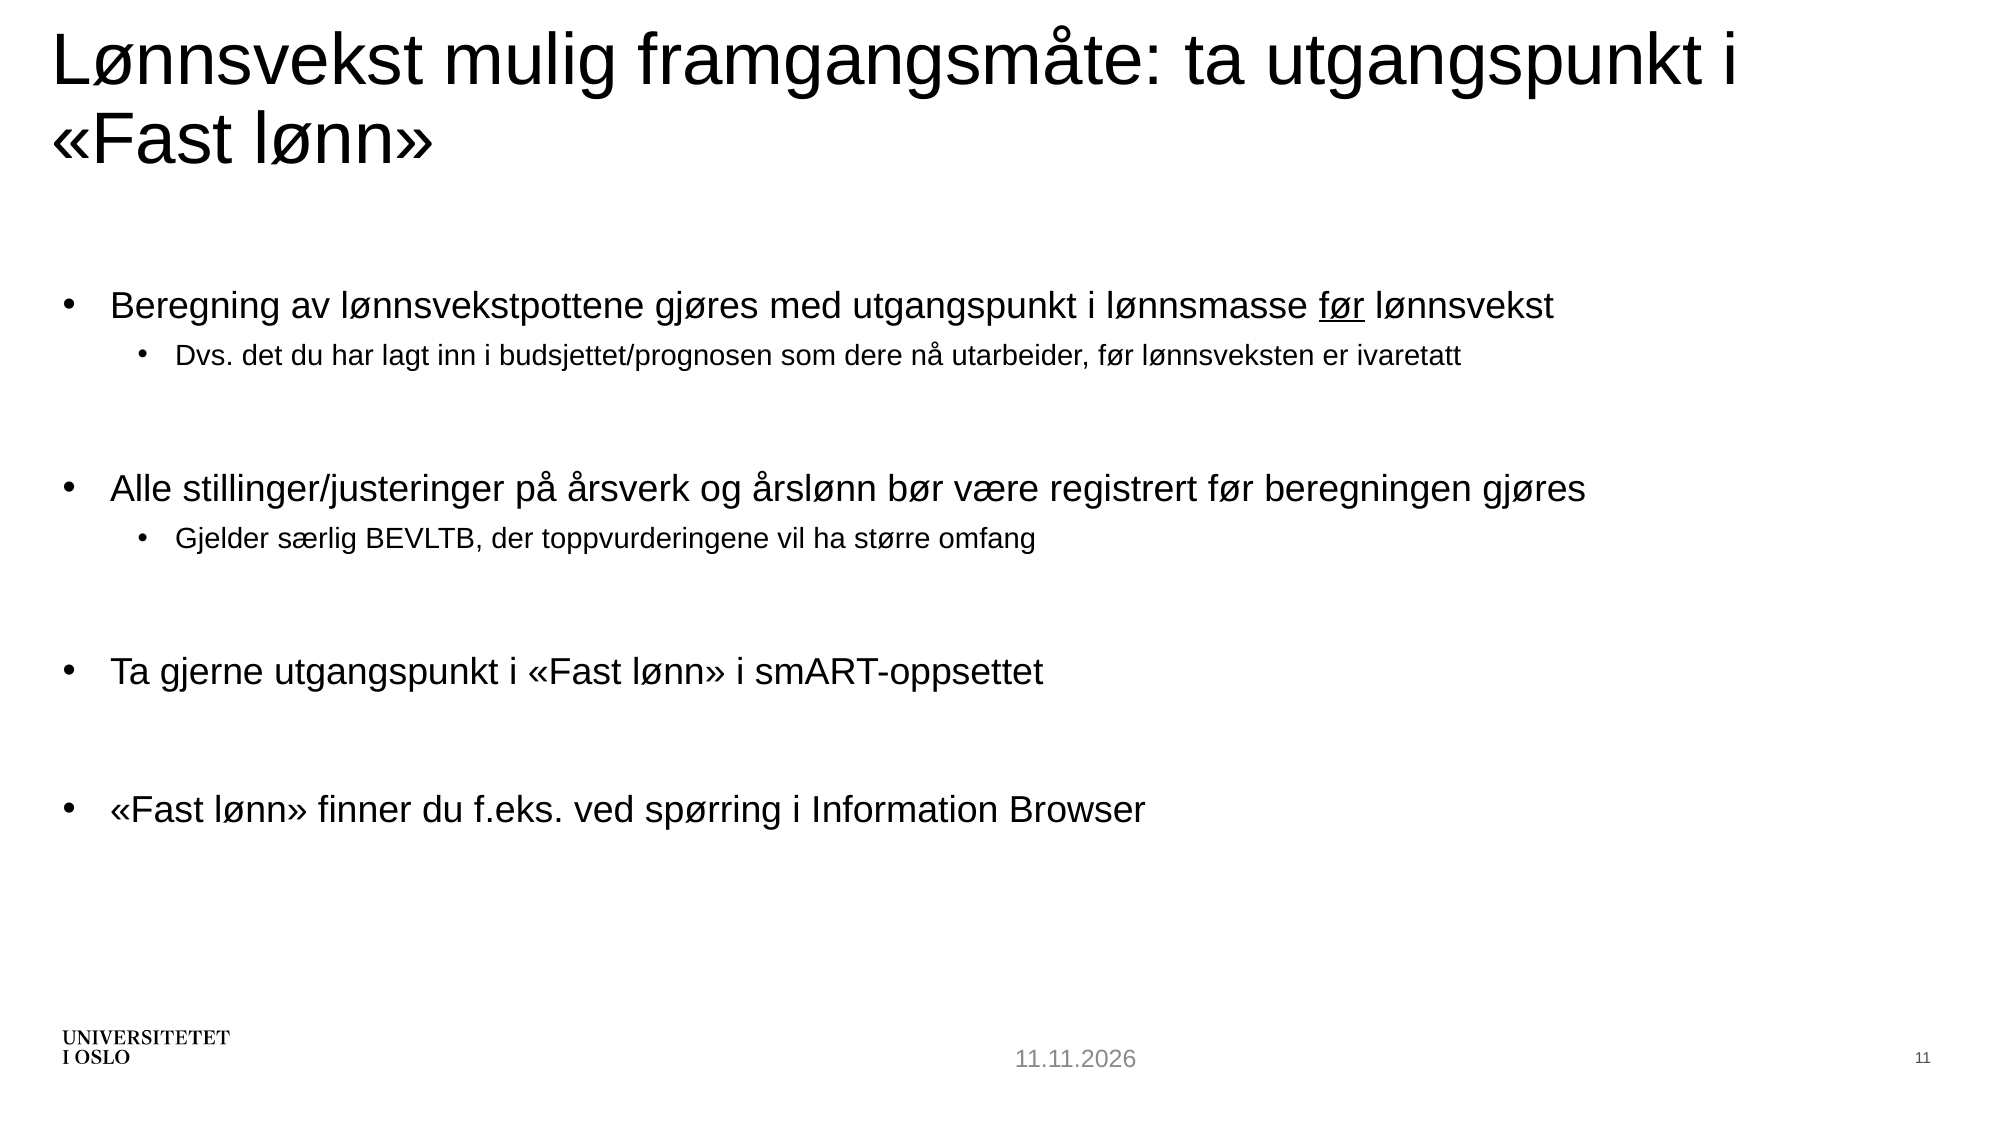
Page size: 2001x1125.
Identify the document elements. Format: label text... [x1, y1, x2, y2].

picture [62, 1030, 230, 1064]
list Beregning av lønnsvekstpottene gjøres med utgangspunkt i lønnsmasse før lønnsvekst Dvs. det du har lagt inn i budsjettet/prognosen som dere nå utarbeider, før lønnsveksten er ivaretatt Alle stillinger/justeringer på årsverk og årslønn bør være registrert før beregningen gjøres Gjelder særlig BEVLTB, der toppvurderingene vil ha større omfang Ta gjerne utgangspunkt i «Fast lønn» i smART-oppsettet «Fast lønn» finner du f.eks. ved spørring i Information Browser [62, 280, 1947, 995]
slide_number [999, 1027, 1450, 1088]
title Lønnsvekst mulig framgangsmåte: ta utgangspunkt i «Fast lønn» [51, 21, 1776, 240]
slide_number 11 [1848, 1027, 1947, 1088]
